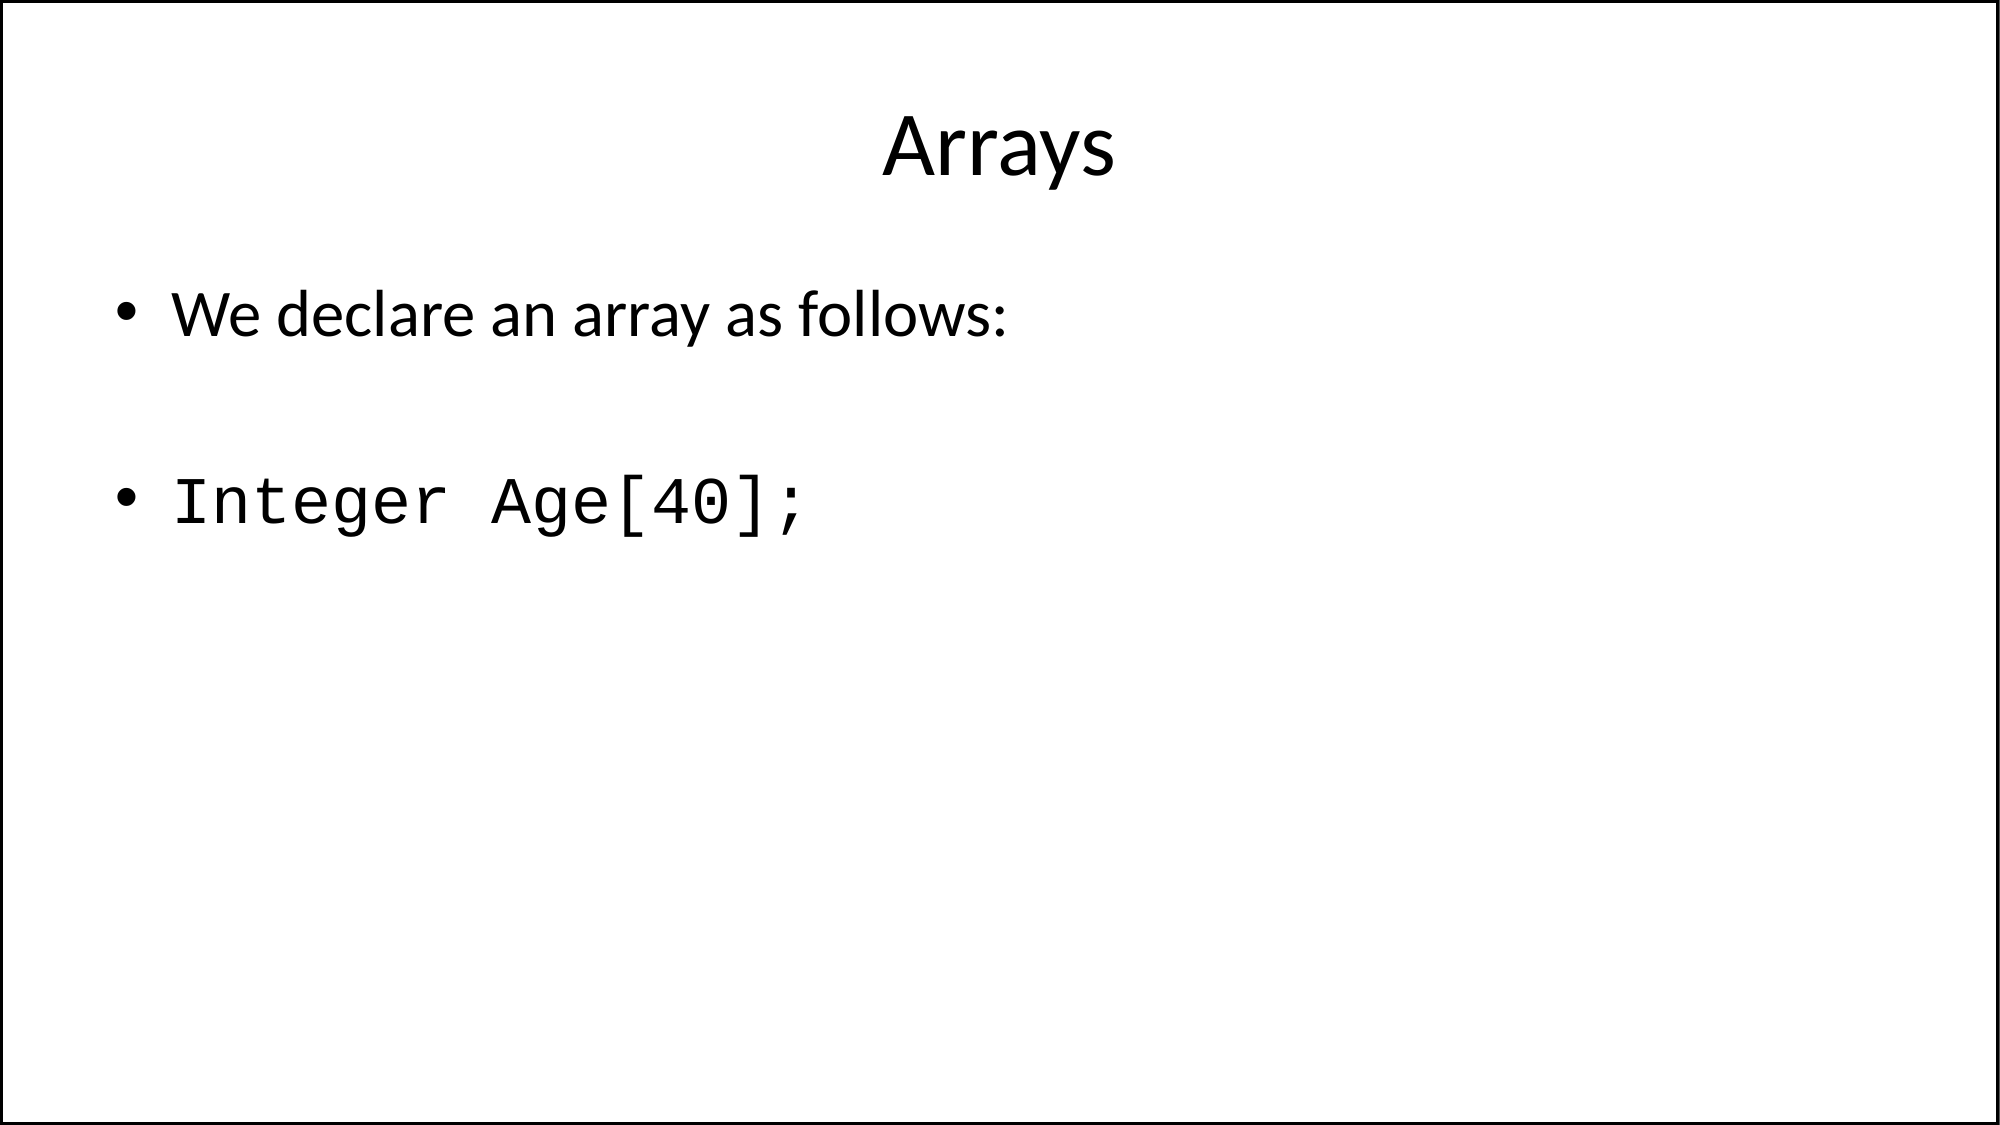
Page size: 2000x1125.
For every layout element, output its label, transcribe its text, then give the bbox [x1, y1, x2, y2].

list We declare an array as follows: Integer Age[40]; [99, 262, 1900, 1005]
title Arrays [99, 45, 1900, 233]
